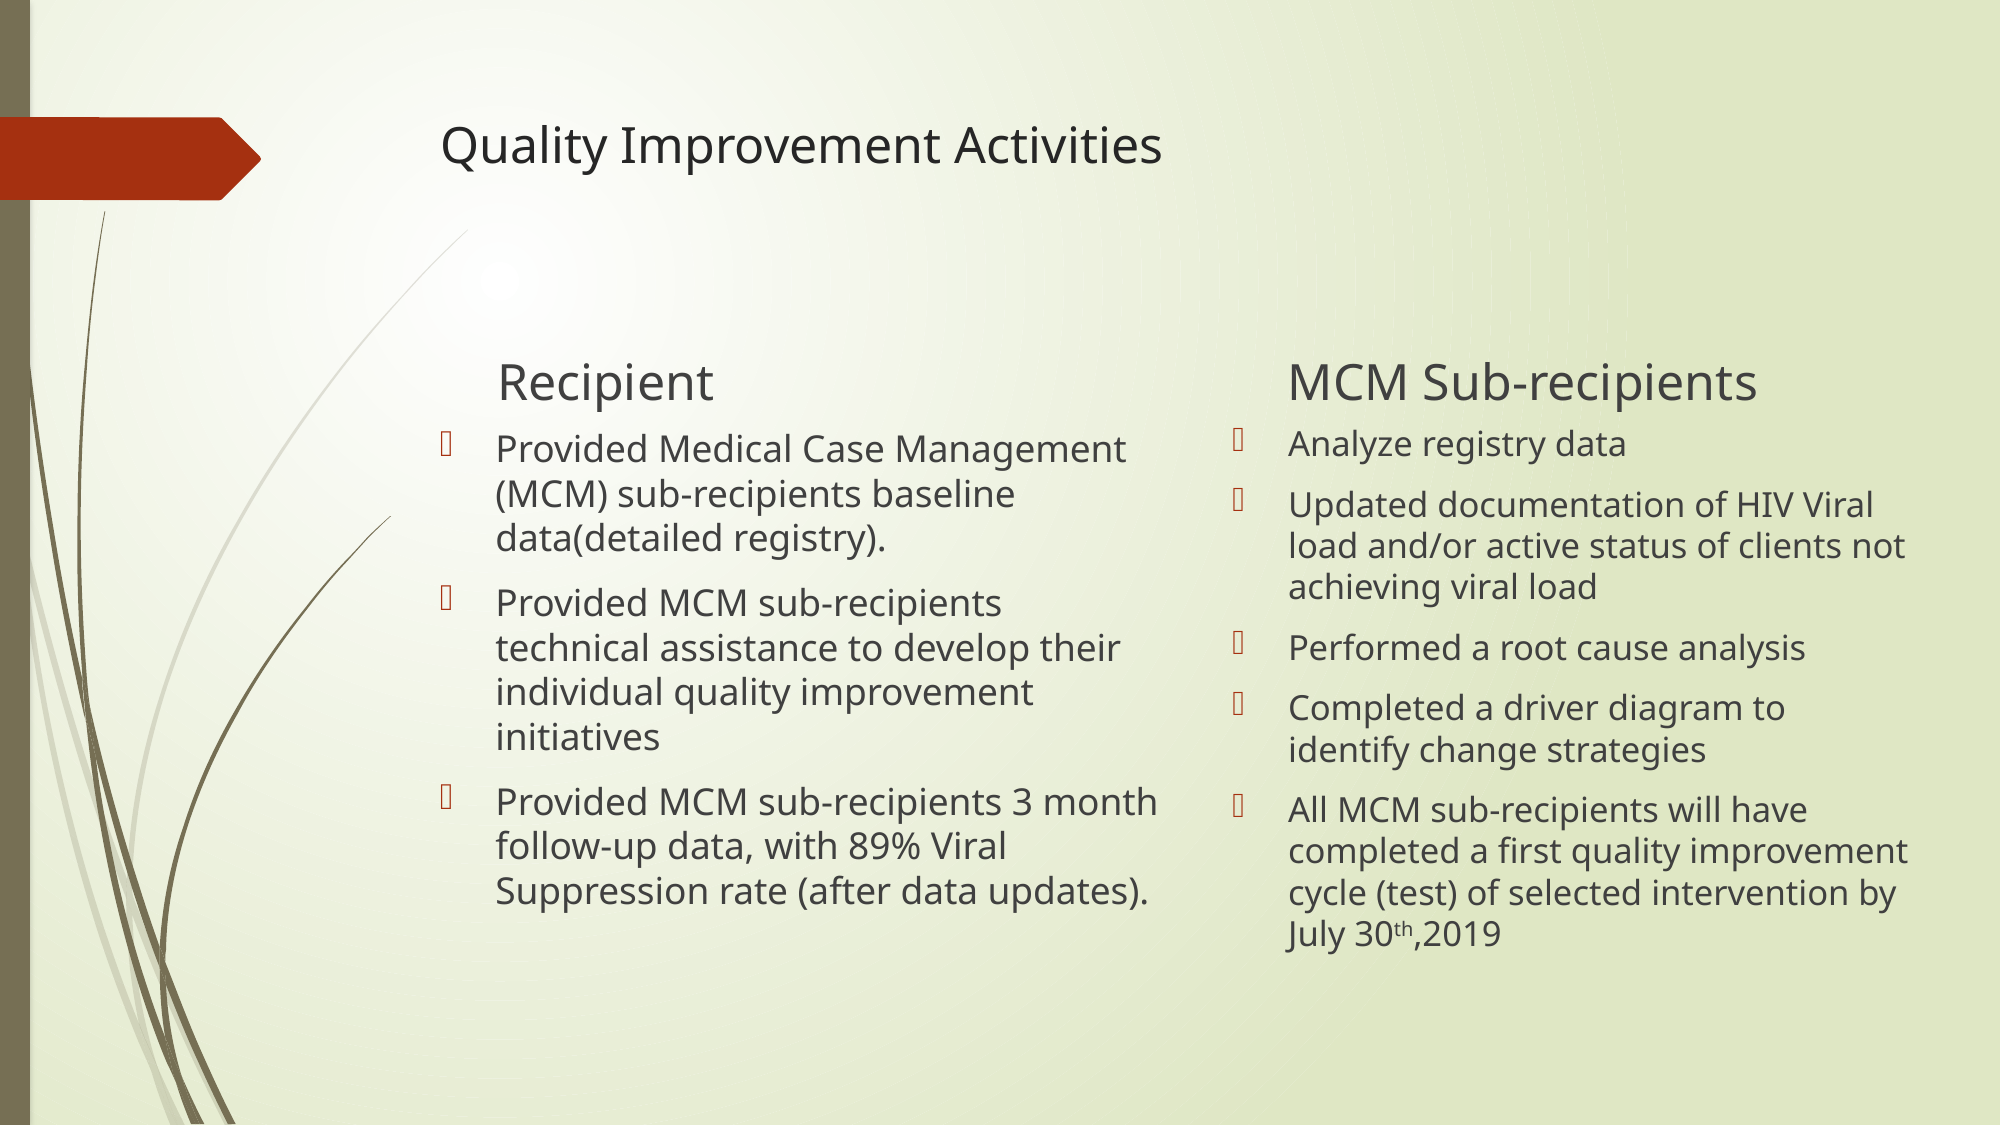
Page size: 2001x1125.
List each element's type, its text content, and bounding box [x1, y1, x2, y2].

list Provided Medical Case Management (MCM) sub-recipients baseline data(detailed registry). Provided MCM sub-recipients technical assistance to develop their individual quality improvement initiatives Provided MCM sub-recipients 3 month follow-up data, with 89% Viral Suppression rate (after data updates). [424, 418, 1176, 969]
list MCM Sub-recipients [1272, 323, 1929, 414]
list Analyze registry data Updated documentation of HIV Viral load and/or active status of clients not achieving viral load Performed a root cause analysis Completed a driver diagram to identify change strategies All MCM sub-recipients will have completed a first quality improvement cycle (test) of selected intervention by July 30th,2019 [1217, 414, 1929, 965]
list Recipient [482, 323, 1138, 418]
title Quality Improvement Activities [425, 102, 1888, 249]
